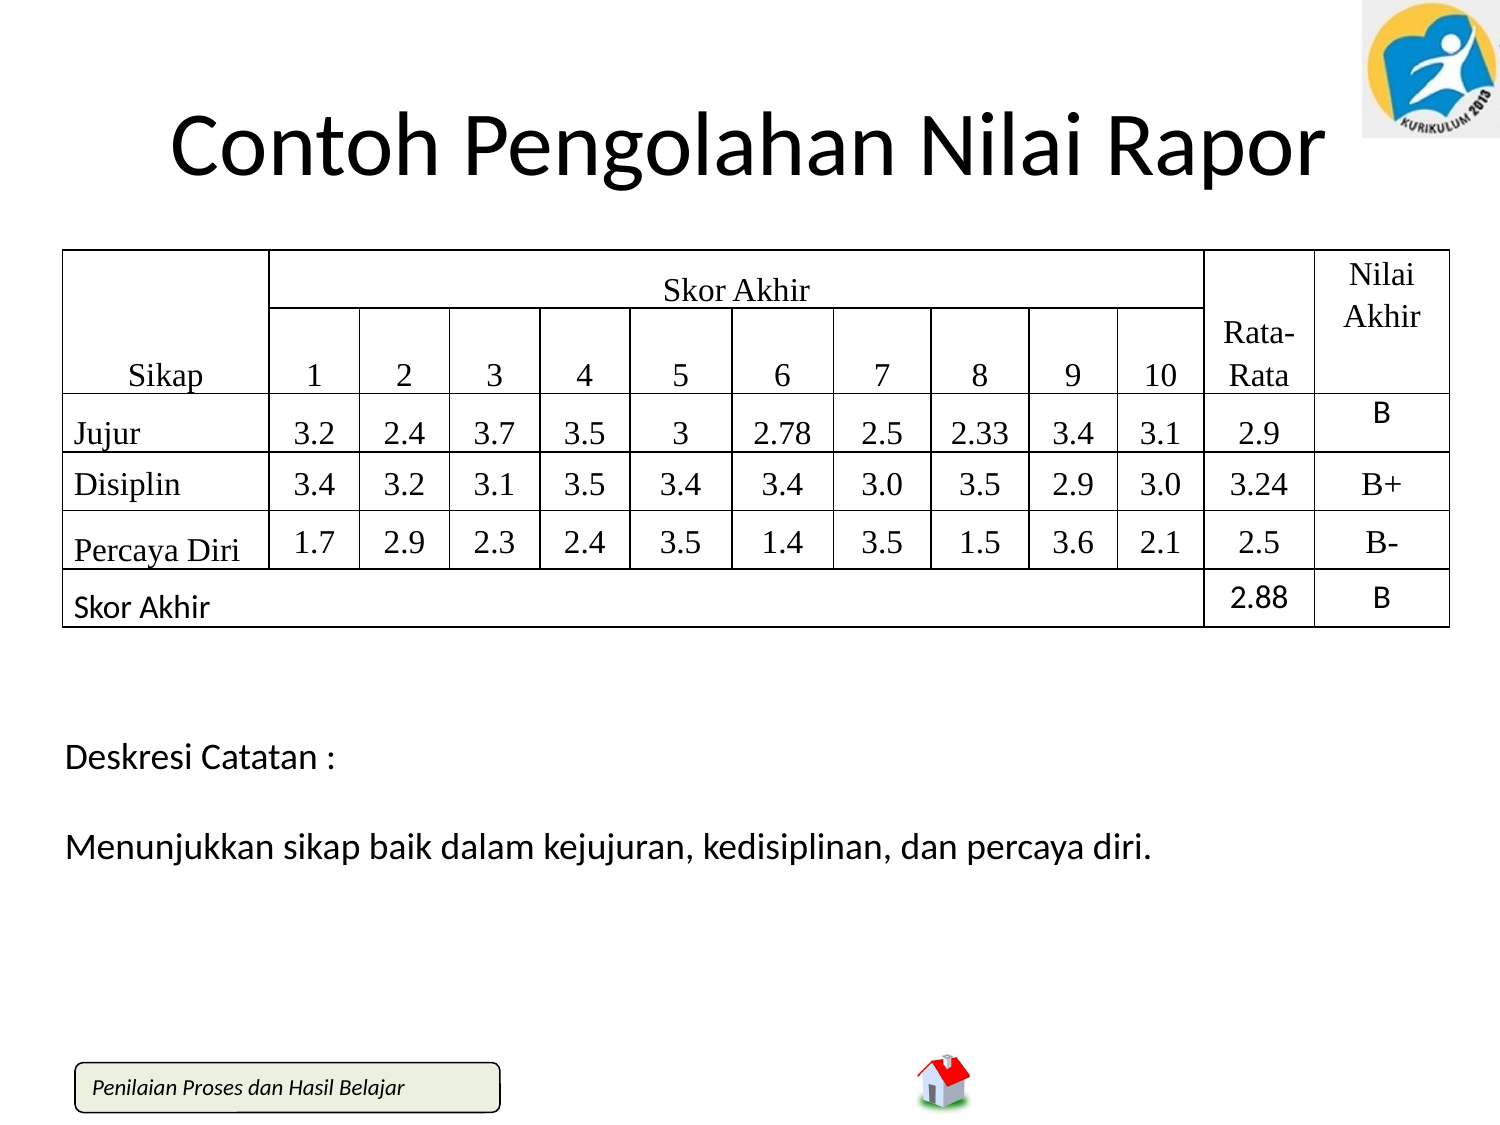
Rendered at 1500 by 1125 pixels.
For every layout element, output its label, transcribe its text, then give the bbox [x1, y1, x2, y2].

table_cell 3.4 [733, 453, 833, 510]
table_cell B [1315, 570, 1449, 626]
table_cell 2.5 [834, 394, 930, 451]
table_cell 3 [631, 394, 731, 451]
table_cell 3.1 [450, 453, 539, 510]
table_cell 2.4 [360, 394, 449, 451]
text_box Deskresi Catatan : Menunjukkan sikap baik dalam kejujuran, kedisiplinan, dan percaya diri. [50, 724, 1438, 875]
table_cell 1.7 [270, 511, 359, 568]
table_header Sikap [63, 251, 268, 393]
table_cell 8 [932, 309, 1028, 393]
table_cell 10 [1118, 309, 1203, 393]
table_header Nilai Akhir [1315, 251, 1449, 393]
table_cell 7 [834, 309, 930, 393]
table_cell 1.5 [932, 511, 1028, 568]
table_cell B- [1315, 511, 1449, 568]
table_cell 2 [360, 309, 449, 393]
table_cell 3.1 [1118, 394, 1203, 451]
table_cell 3.2 [360, 453, 449, 510]
table_cell 2.4 [541, 511, 629, 568]
table_cell B+ [1315, 453, 1449, 510]
table_cell 2.33 [932, 394, 1028, 451]
table_cell B [1315, 394, 1449, 451]
table_cell 5 [631, 309, 731, 393]
table_cell 3.7 [450, 394, 539, 451]
table_cell 3.5 [631, 511, 731, 568]
table_cell 2.9 [1205, 394, 1314, 451]
table_cell 2.88 [1205, 570, 1314, 626]
table_cell Percaya Diri [63, 511, 268, 568]
table_cell 1.4 [733, 511, 833, 568]
table_cell 3.5 [932, 453, 1028, 510]
table_cell 2.78 [733, 394, 833, 451]
table_cell 2.9 [1030, 453, 1117, 510]
table_cell Disiplin [63, 453, 268, 510]
table_header Skor Akhir [270, 251, 1203, 307]
table_cell 3.0 [1118, 453, 1203, 510]
table_cell 3.4 [1030, 394, 1117, 451]
table_header Rata-Rata [1205, 251, 1314, 393]
table_cell 3.6 [1030, 511, 1117, 568]
table_cell 3.5 [541, 453, 629, 510]
table_cell 3.4 [631, 453, 731, 510]
picture [913, 1054, 973, 1114]
text_box Penilaian Proses dan Hasil Belajar [75, 1062, 501, 1113]
table_cell 3 [450, 309, 539, 393]
table_cell 2.3 [450, 511, 539, 568]
title Contoh Pengolahan Nilai Rapor [75, 45, 1425, 233]
table_cell 9 [1030, 309, 1117, 393]
table_cell 3.4 [270, 453, 359, 510]
table_cell 3.24 [1205, 453, 1314, 510]
table_cell Skor Akhir [63, 570, 1203, 626]
table_cell 1 [270, 309, 359, 393]
table_cell 6 [733, 309, 833, 393]
picture [1362, 0, 1500, 138]
table_cell 2.5 [1205, 511, 1314, 568]
table_cell 2.1 [1118, 511, 1203, 568]
table_cell Jujur [63, 394, 268, 451]
table_cell 3.2 [270, 394, 359, 451]
table_cell 3.5 [834, 511, 930, 568]
table_cell 2.9 [360, 511, 449, 568]
table_cell 3.0 [834, 453, 930, 510]
table_cell 3.5 [541, 394, 629, 451]
table_cell 4 [541, 309, 629, 393]
